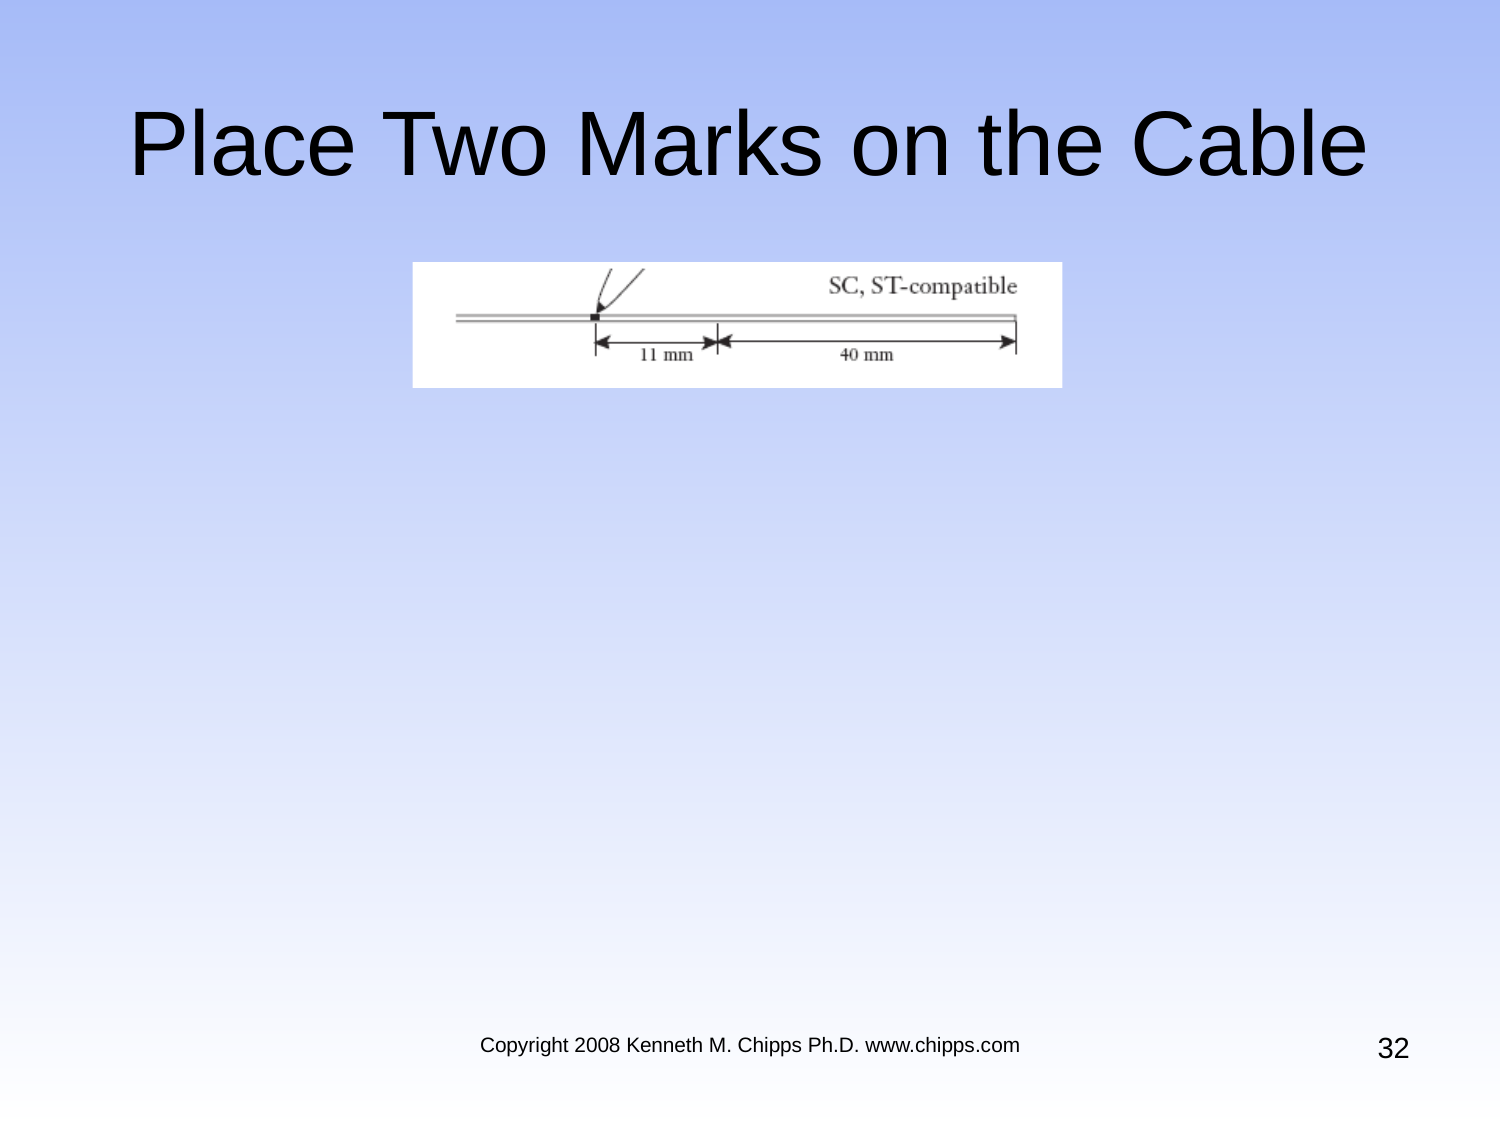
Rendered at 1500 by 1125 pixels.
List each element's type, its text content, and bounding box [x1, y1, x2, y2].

title Place Two Marks on the Cable [75, 45, 1425, 233]
picture [412, 262, 1063, 388]
footer Copyright 2008 Kenneth M. Chipps Ph.D. www.chipps.com [449, 1024, 1051, 1103]
slide_number 32 [1074, 1021, 1426, 1101]
